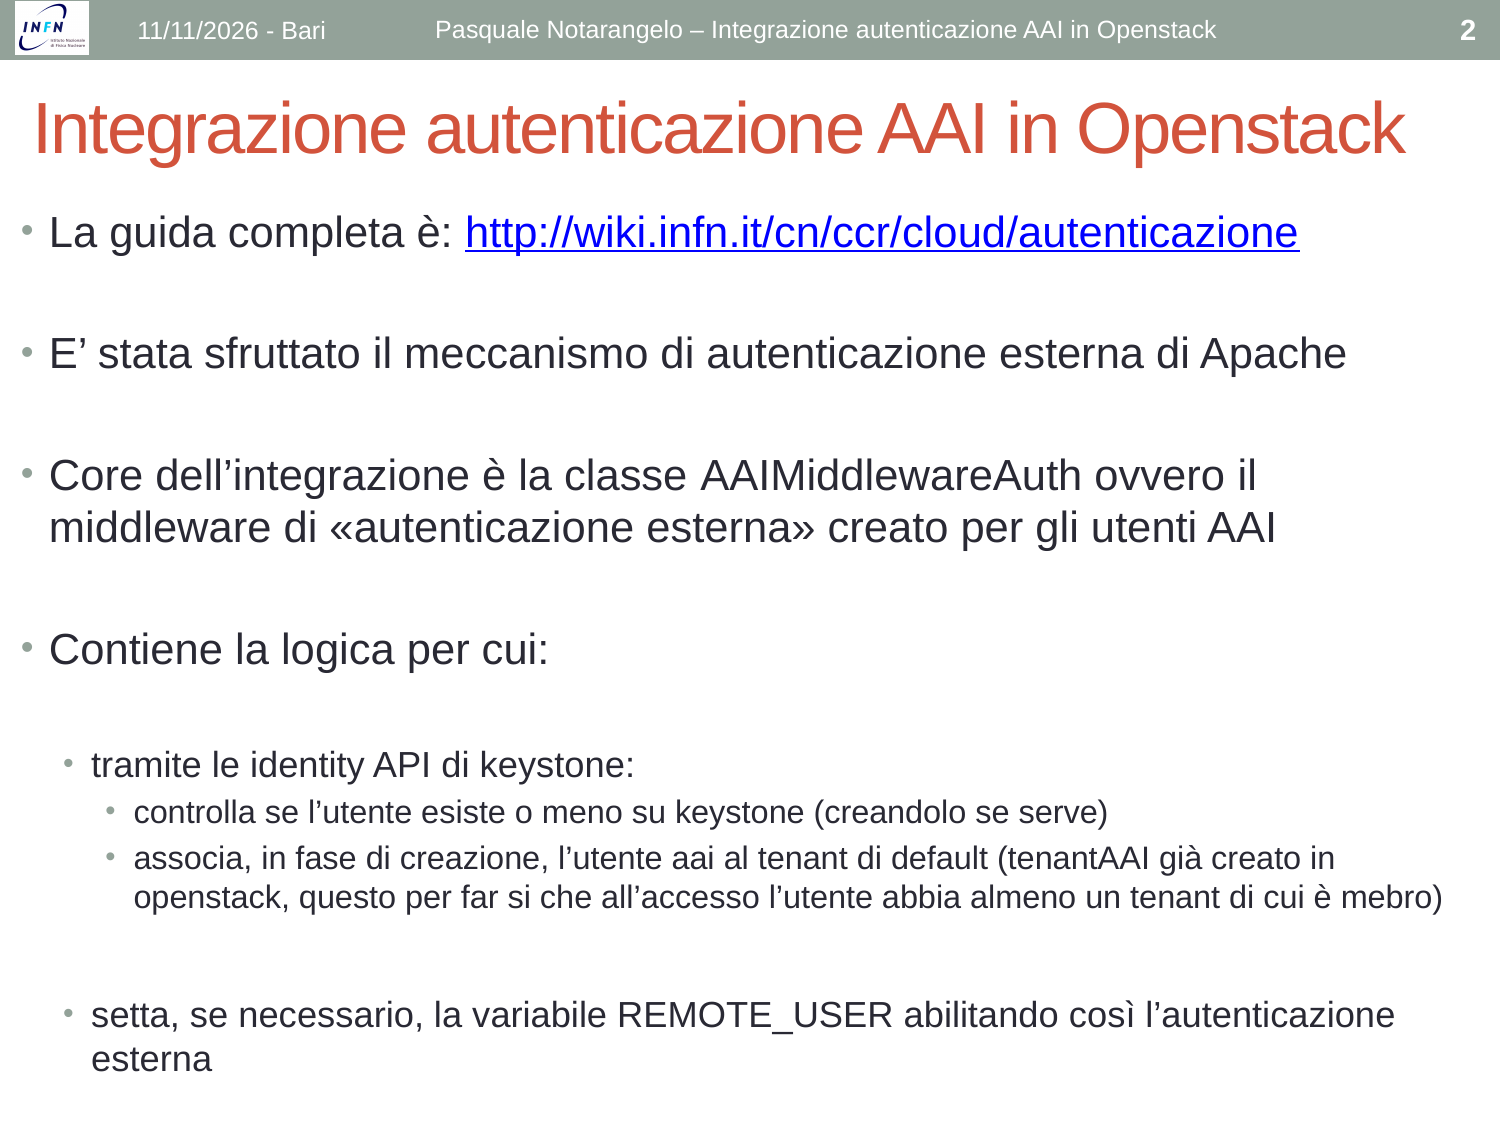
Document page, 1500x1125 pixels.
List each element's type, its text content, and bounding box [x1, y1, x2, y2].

picture [15, 0, 89, 55]
text_box Integrazione autenticazione AAI in Openstack [17, 63, 1471, 185]
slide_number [122, 3, 384, 57]
footer Pasquale Notarangelo – Integrazione autenticazione AAI in Openstack [383, 3, 1270, 55]
slide_number 2 [1445, 1, 1495, 57]
list La guida completa è: http://wiki.infn.it/cn/ccr/cloud/autenticazione E’ stata sfruttato il meccanismo di autenticazione esterna di Apache Core dell’integrazione è la classe AAIMiddlewareAuth ovvero il middleware di «autenticazione esterna» creato per gli utenti AAI Contiene la logica per cui: tramite le identity API di keystone: controlla se l’utente esiste o meno su keystone (creandolo se serve) associa, in fase di creazione, l’utente aai al tenant di default (tenantAAI già creato in openstack, questo per far si che all’accesso l’utente abbia almeno un tenant di cui è mebro) setta, se necessario, la variabile REMOTE_USER abilitando così l’autenticazione esterna [5, 196, 1485, 1106]
